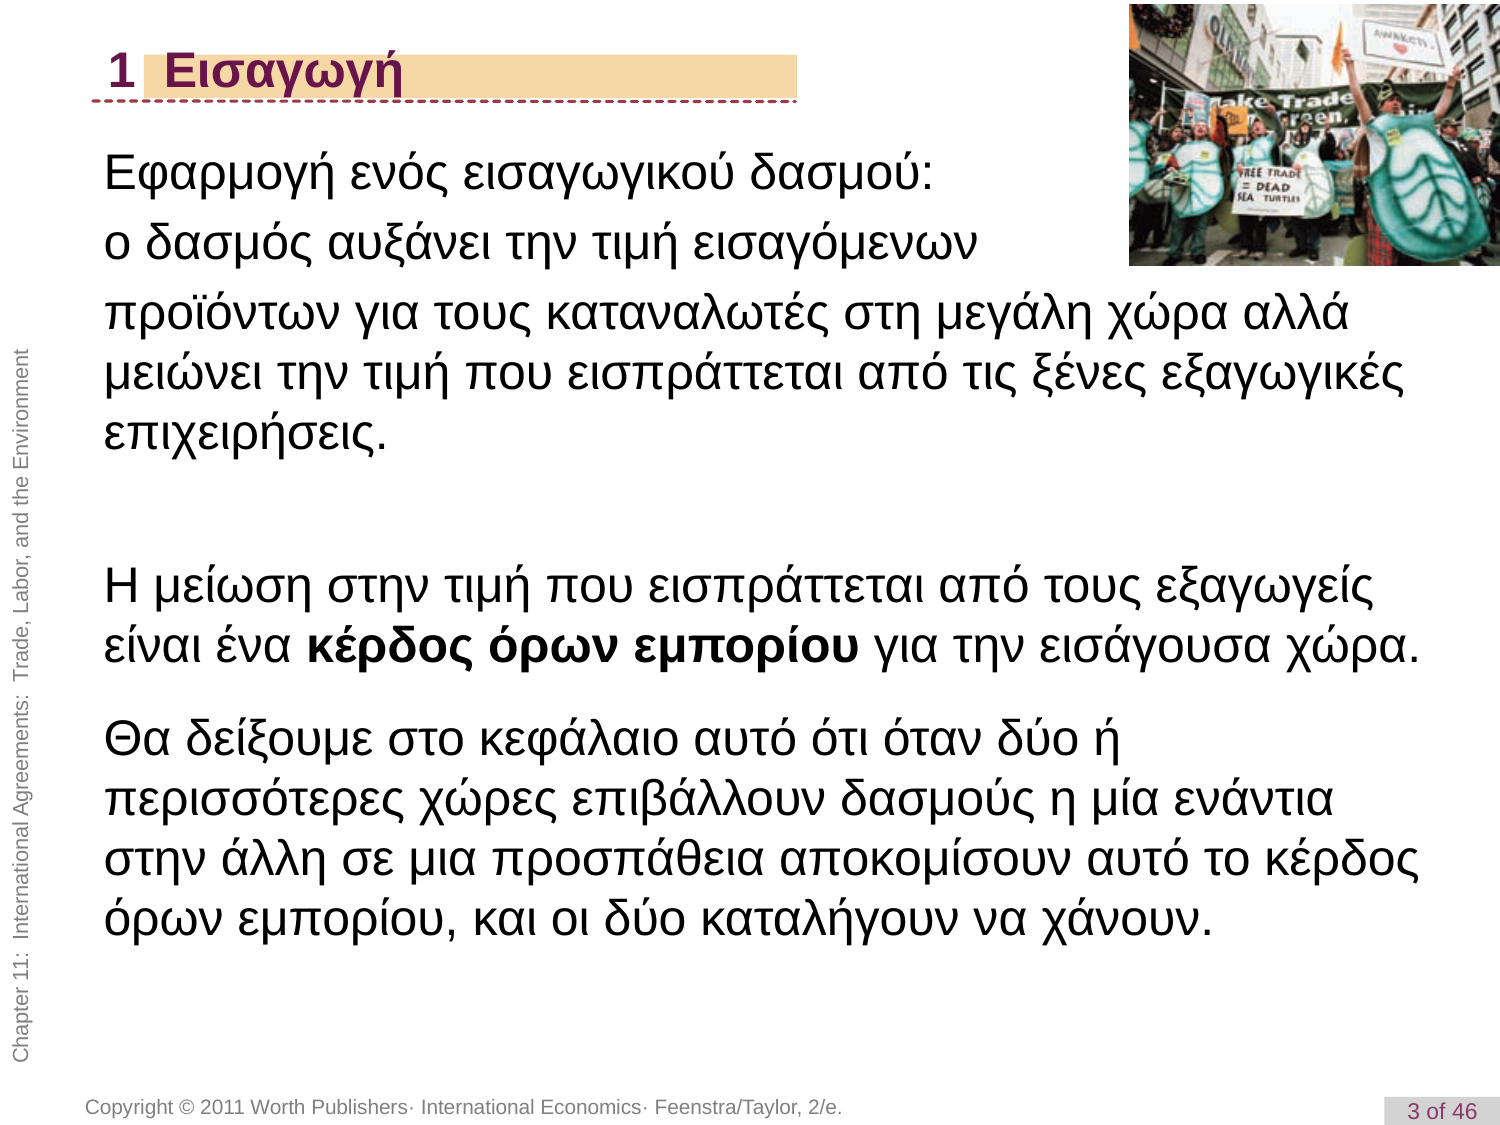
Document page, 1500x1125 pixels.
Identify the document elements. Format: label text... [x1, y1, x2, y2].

title 1 Εισαγωγή [92, 0, 1500, 135]
text_box Εφαρμογή ενός εισαγωγικού δασμού: ο δασμός αυξάνει την τιμή εισαγόμενων προϊόντων για τους καταναλωτές στη μεγάλη χώρα αλλά μειώνει την τιμή που εισπράττεται από τις ξένες εξαγωγικές επιχειρήσεις. Η μείωση στην τιμή που εισπράττεται από τους εξαγωγείς είναι ένα κέρδος όρων εμπορίου για την εισάγουσα χώρα. Θα δείξουμε στο κεφάλαιο αυτό ότι όταν δύο ή περισσότερες χώρες επιβάλλουν δασμούς η μία ενάντια στην άλλη σε μια προσπάθεια αποκομίσουν αυτό το κέρδος όρων εμπορίου, και οι δύο καταλήγουν να χάνουν. [88, 131, 1441, 954]
picture [1129, 3, 1500, 266]
